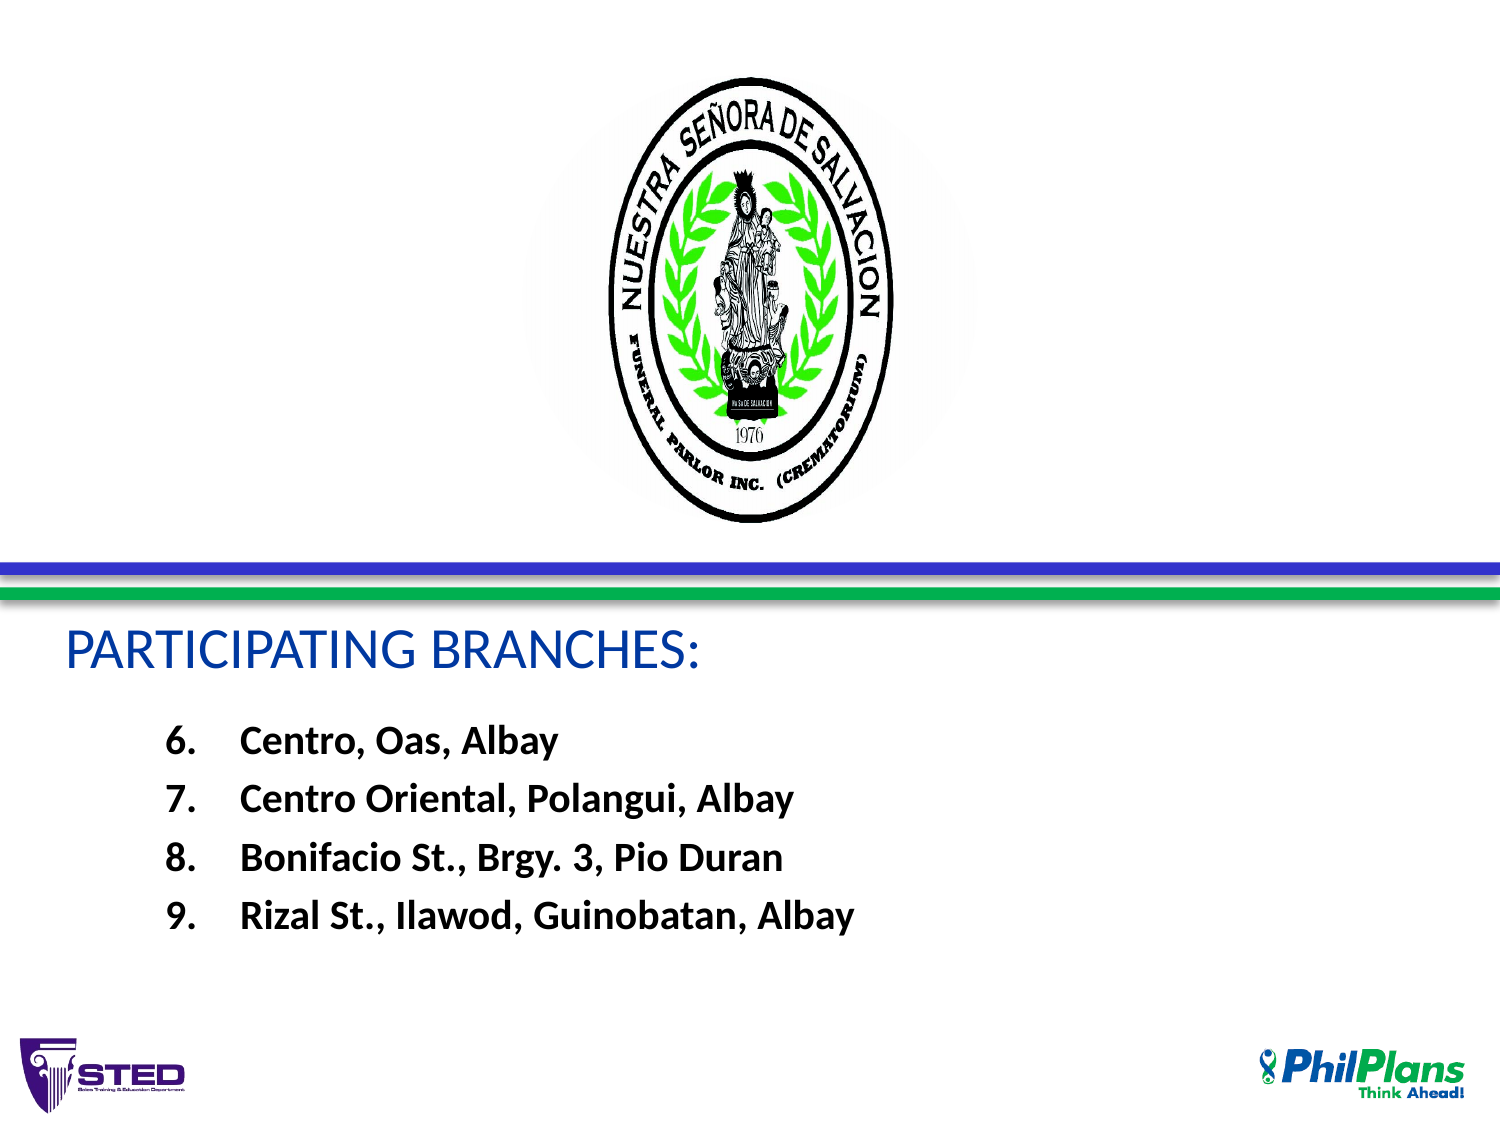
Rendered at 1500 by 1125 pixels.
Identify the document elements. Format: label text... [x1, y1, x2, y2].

text_box PARTICIPATING BRANCHES: [49, 594, 950, 688]
picture [522, 74, 978, 524]
picture [17, 1035, 191, 1115]
picture [1237, 1037, 1482, 1110]
list Centro, Oas, Albay Centro Oriental, Polangui, Albay Bonifacio St., Brgy. 3, Pio Duran Rizal St., Ilawod, Guinobatan, Albay [150, 705, 1360, 838]
